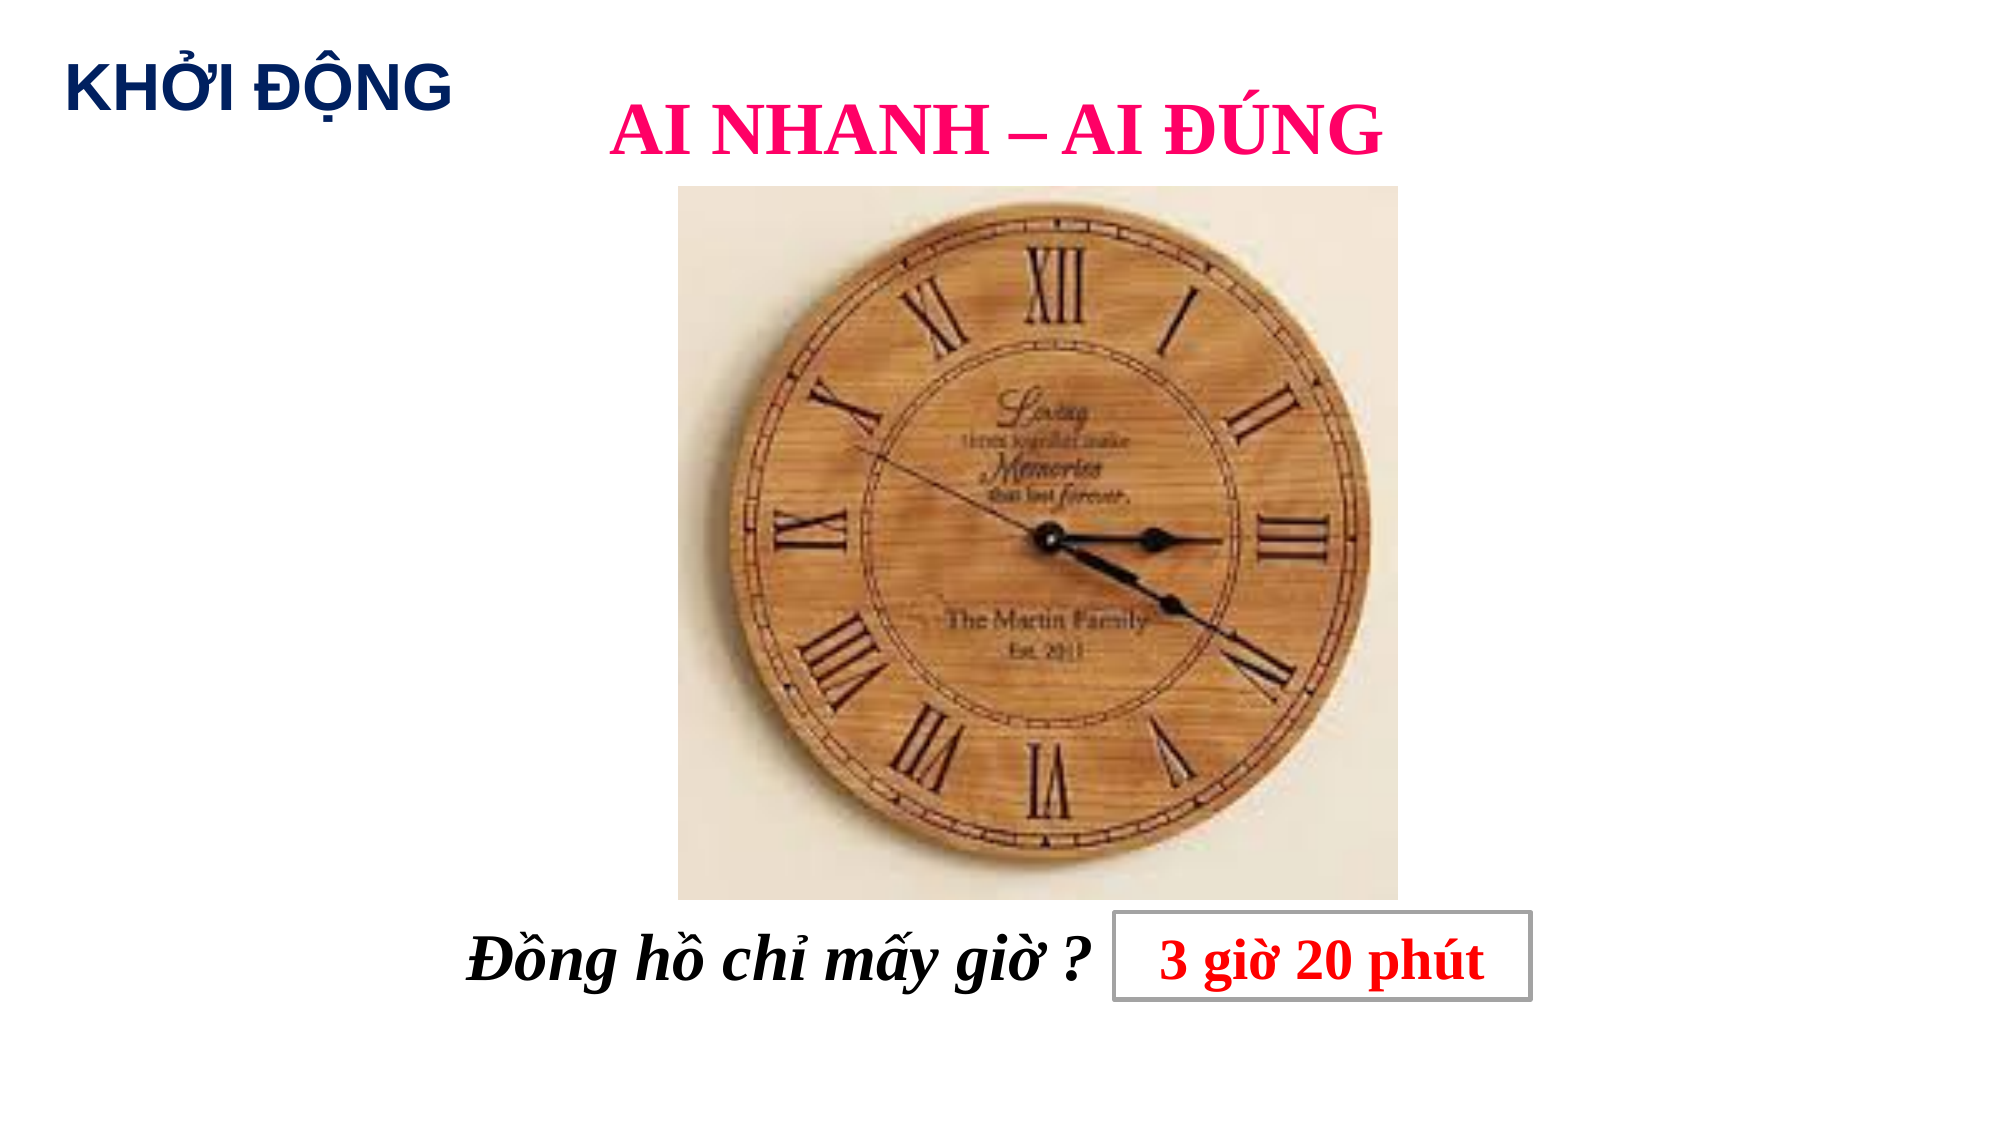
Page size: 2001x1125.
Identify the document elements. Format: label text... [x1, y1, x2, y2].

text_box AI NHANH – AI ĐÚNG [594, 71, 1515, 177]
text_box KHỞI ĐỘNG [48, 36, 471, 132]
picture [678, 186, 1399, 900]
text_box 3 giờ 20 phút [1112, 910, 1533, 1002]
text_box Đồng hồ chỉ mấy giờ ? [451, 905, 1122, 1001]
